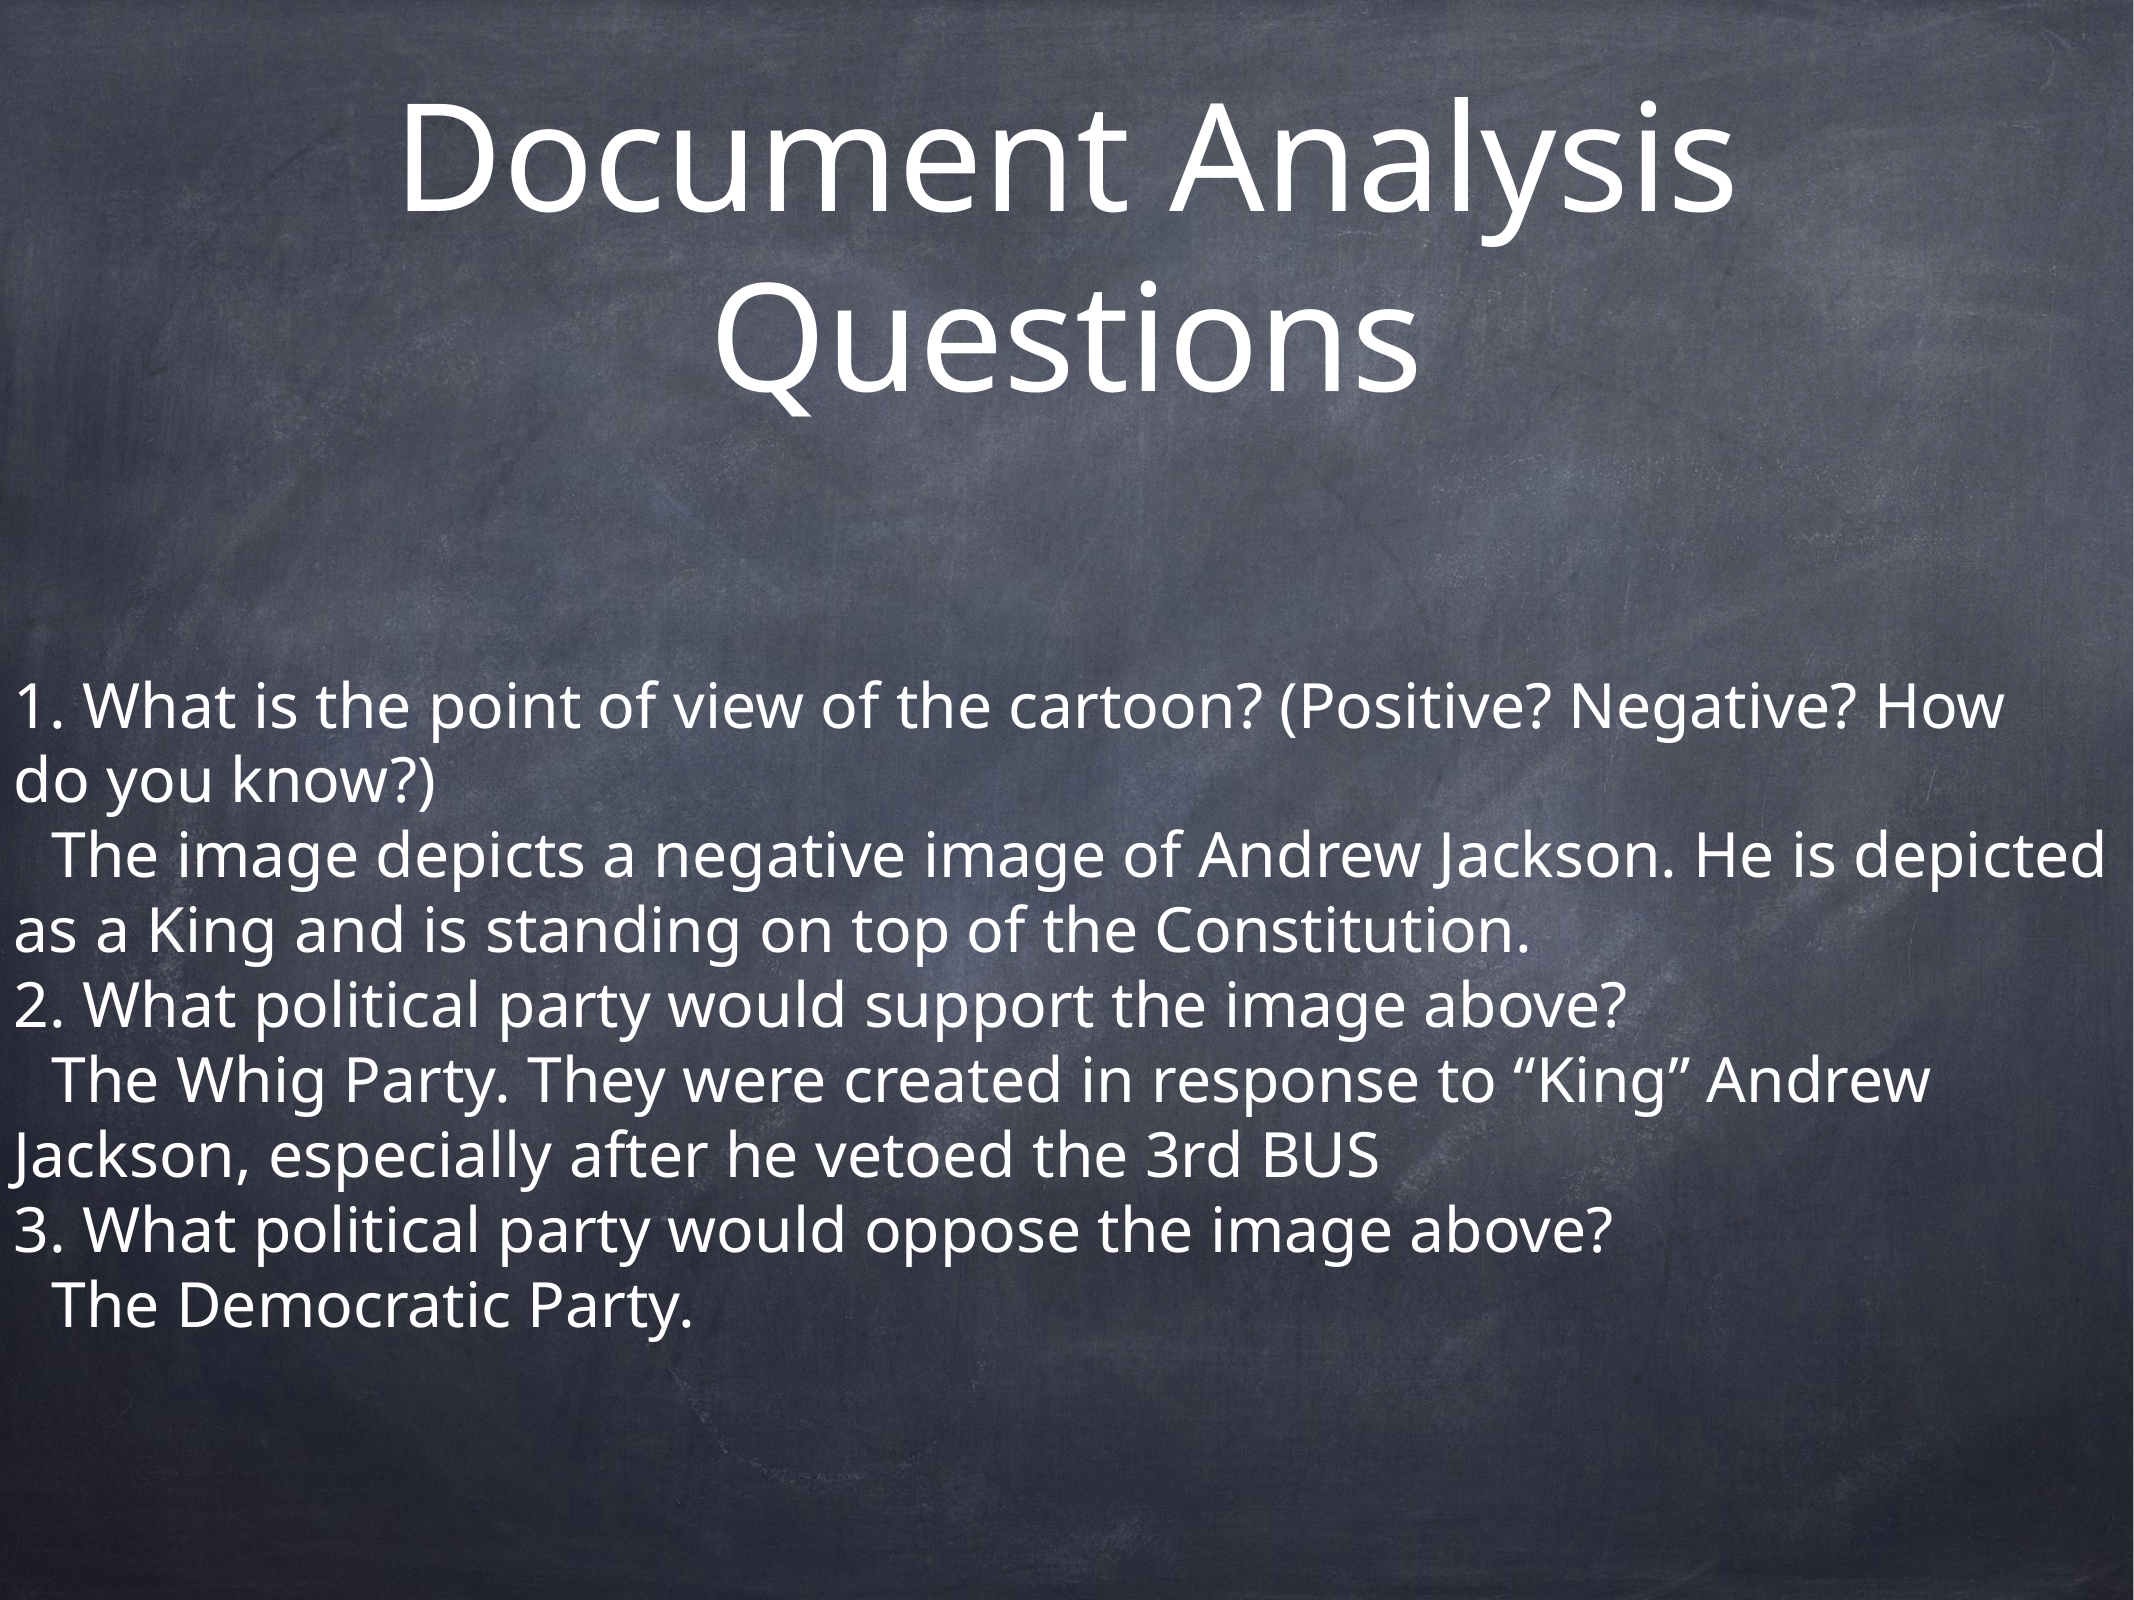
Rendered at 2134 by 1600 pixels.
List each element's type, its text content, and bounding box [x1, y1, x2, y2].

picture [0, 0, 2134, 1600]
list 1. What is the point of view of the cartoon? (Positive? Negative? How do you know?) The image depicts a negative image of Andrew Jackson. He is depicted as a King and is standing on top of the Constitution. 2. What political party would support the image above? The Whig Party. They were created in response to “King” Andrew Jackson, especially after he vetoed the 3rd BUS 3. What political party would oppose the image above? The Democratic Party. [5, 403, 2134, 1600]
title Document Analysis Questions [207, 32, 1926, 403]
